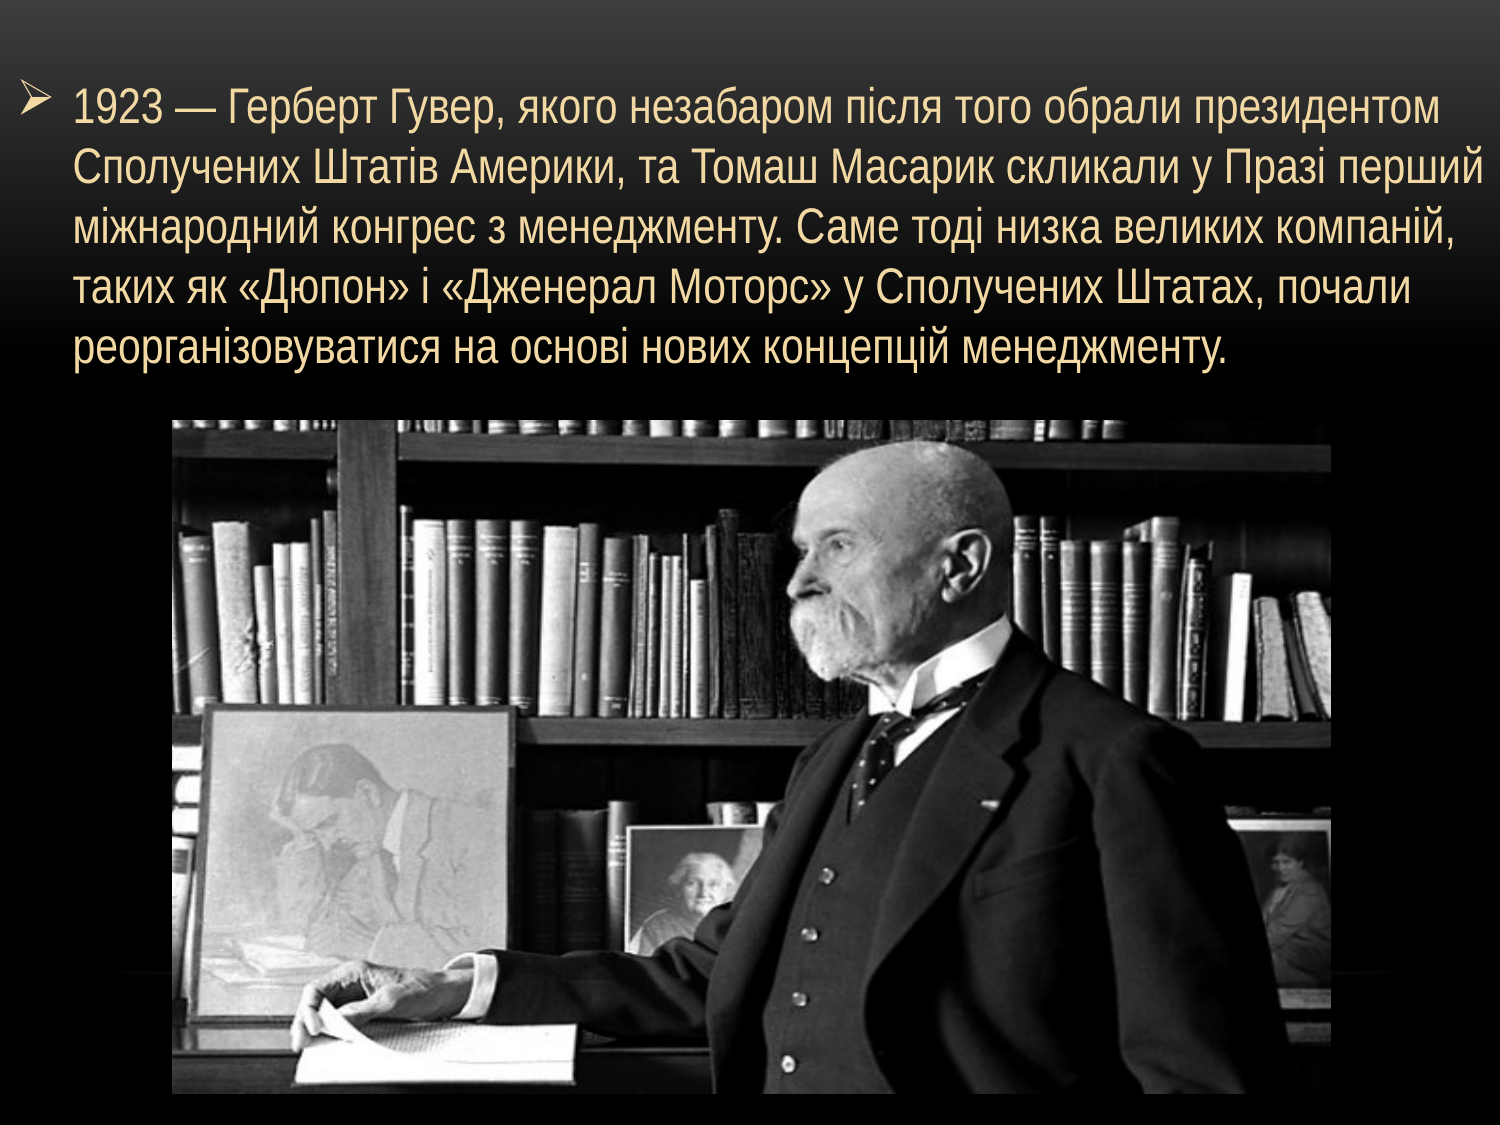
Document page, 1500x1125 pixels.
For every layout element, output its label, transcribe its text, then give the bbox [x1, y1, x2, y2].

picture [0, 0, 1500, 1125]
text_box 1923 — Герберт Гувер, якого незабаром після того обрали президентом Сполучених Штатів Америки, та Томаш Масарик скликали у Празі перший міжнародний конгрес з менеджменту. Саме тоді низка великих компаній, таких як «Дюпон» і «Дженерал Моторс» у Сполучених Штатах, почали реорганізовуватися на основі нових концепцій менеджменту. [1, 66, 1500, 382]
